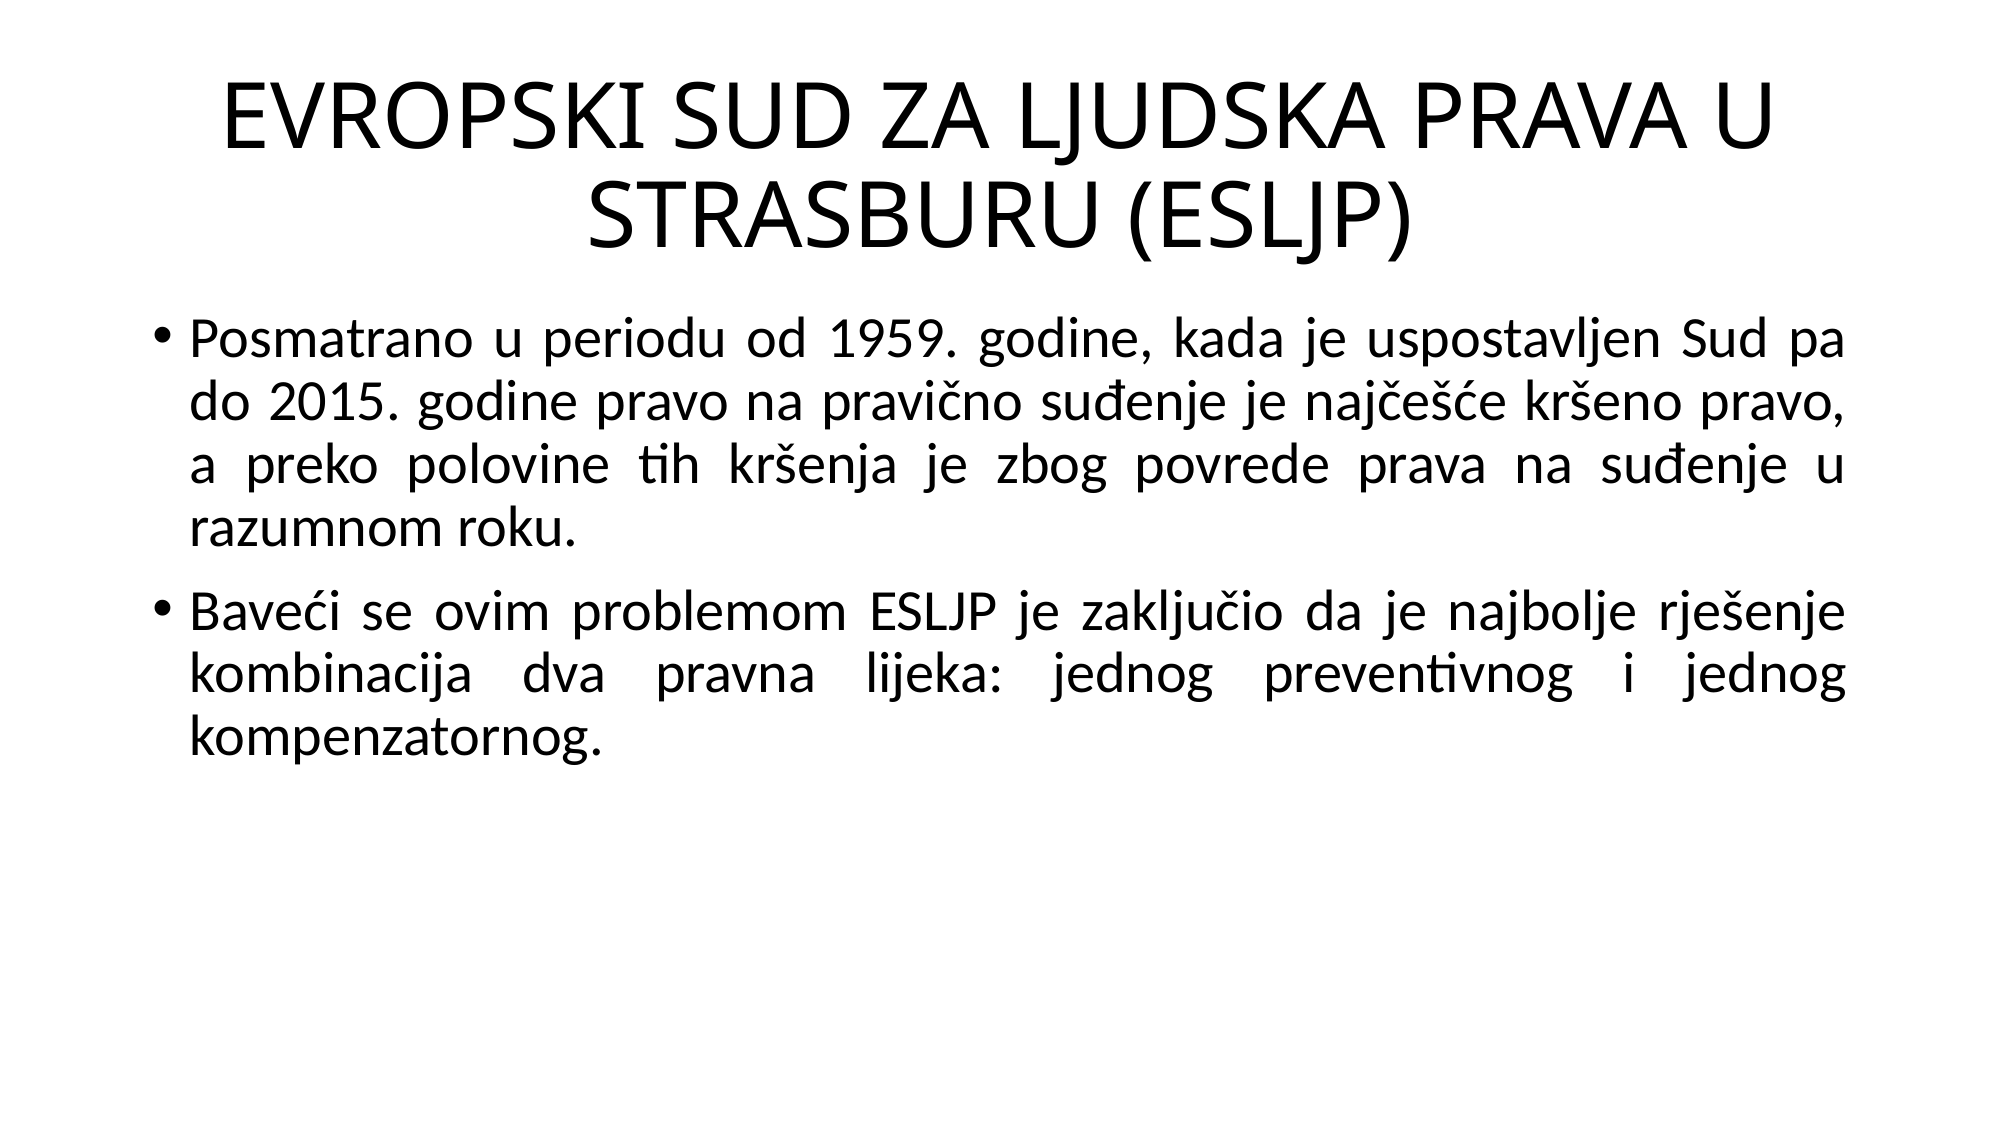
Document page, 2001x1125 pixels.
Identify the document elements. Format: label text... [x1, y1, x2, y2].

title EVROPSKI SUD ZA LJUDSKA PRAVA U STRASBURU (ESLJP) [137, 59, 1863, 278]
list Posmatrano u periodu od 1959. godine, kada je uspostavljen Sud pa do 2015. godine pravo na pravično suđenje je najčešće kršeno pravo, a preko polovine tih kršenja je zbog povrede prava na suđenje u razumnom roku. Baveći se ovim problemom ESLJP je zaključio da je najbolje rješenje kombinacija dva pravna lijeka: jednog preventivnog i jednog kompenzatornog. [137, 299, 1863, 1014]
